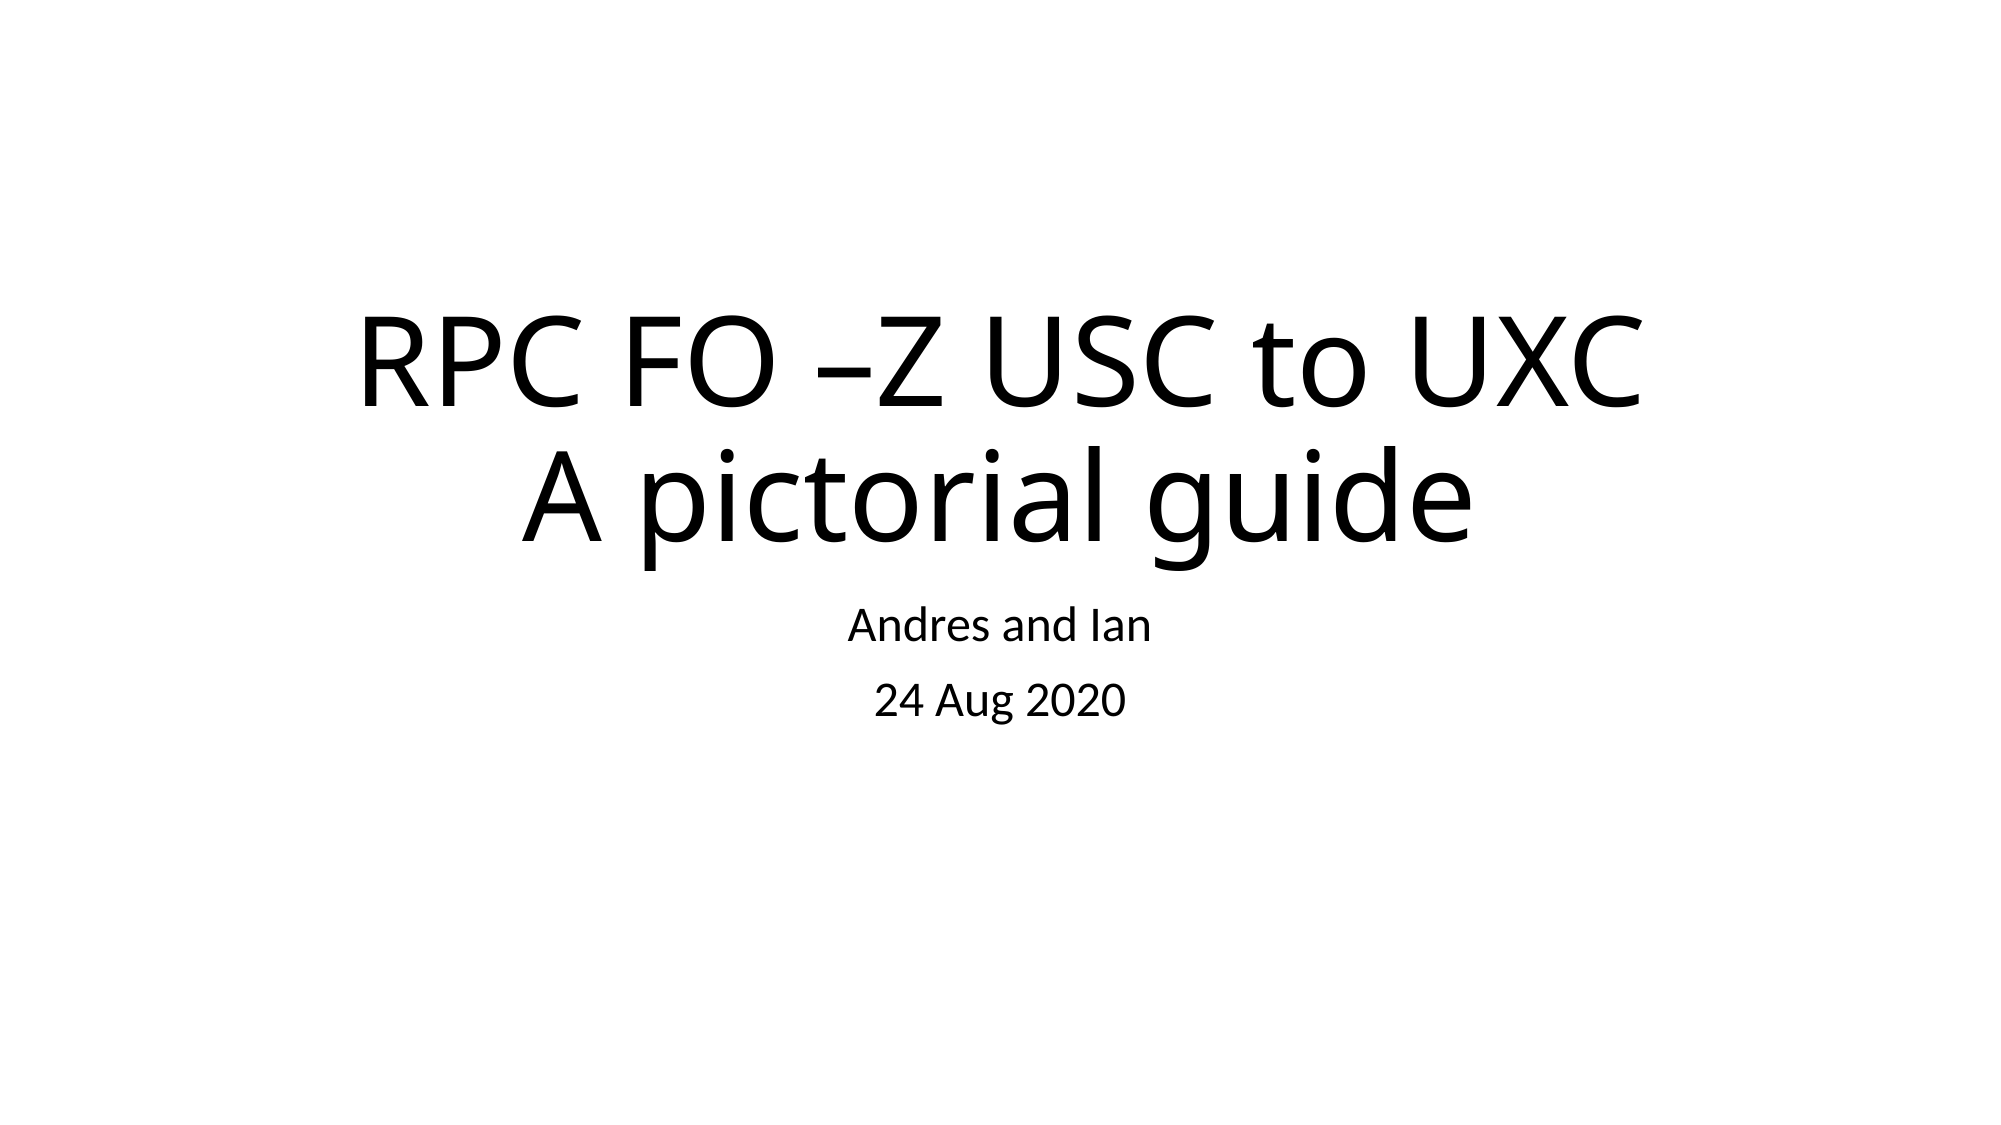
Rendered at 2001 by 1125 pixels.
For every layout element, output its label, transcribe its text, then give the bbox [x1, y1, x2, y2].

subtitle Andres and Ian 24 Aug 2020 [249, 590, 1750, 863]
title RPC FO –Z USC to UXC A pictorial guide [249, 184, 1750, 576]
